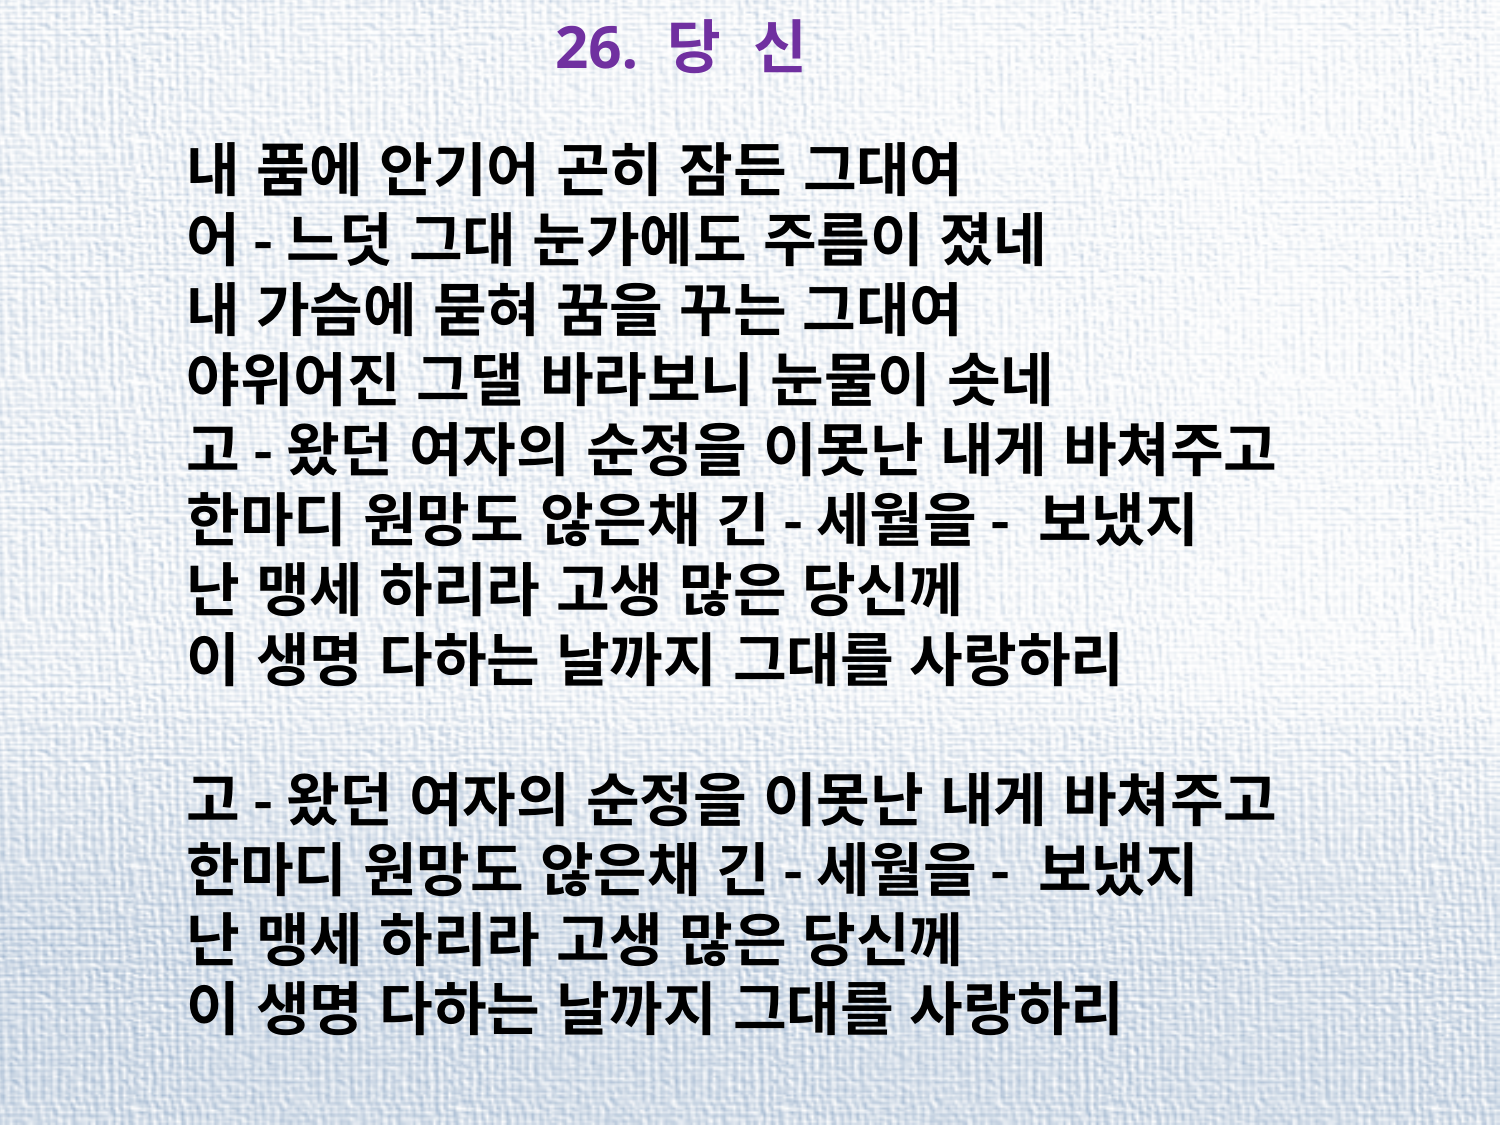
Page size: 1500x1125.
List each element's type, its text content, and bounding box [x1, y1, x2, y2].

text_box 내 품에 안기어 곤히 잠든 그대여 어-느덧 그대 눈가에도 주름이 졌네 내 가슴에 묻혀 꿈을 꾸는 그대여 야위어진 그댈 바라보니 눈물이 솟네 고-왔던 여자의 순정을 이못난 내게 바쳐주고 한마디 원망도 않은채 긴-세월을- 보냈지 난 맹세 하리라 고생 많은 당신께 이 생명 다하는 날까지 그대를 사랑하리 고-왔던 여자의 순정을 이못난 내게 바쳐주고 한마디 원망도 않은채 긴-세월을- 보냈지 난 맹세 하리라 고생 많은 당신께 이 생명 다하는 날까지 그대를 사랑하리 [76, 125, 1388, 1050]
text_box 26. 당 신 [549, 4, 949, 86]
